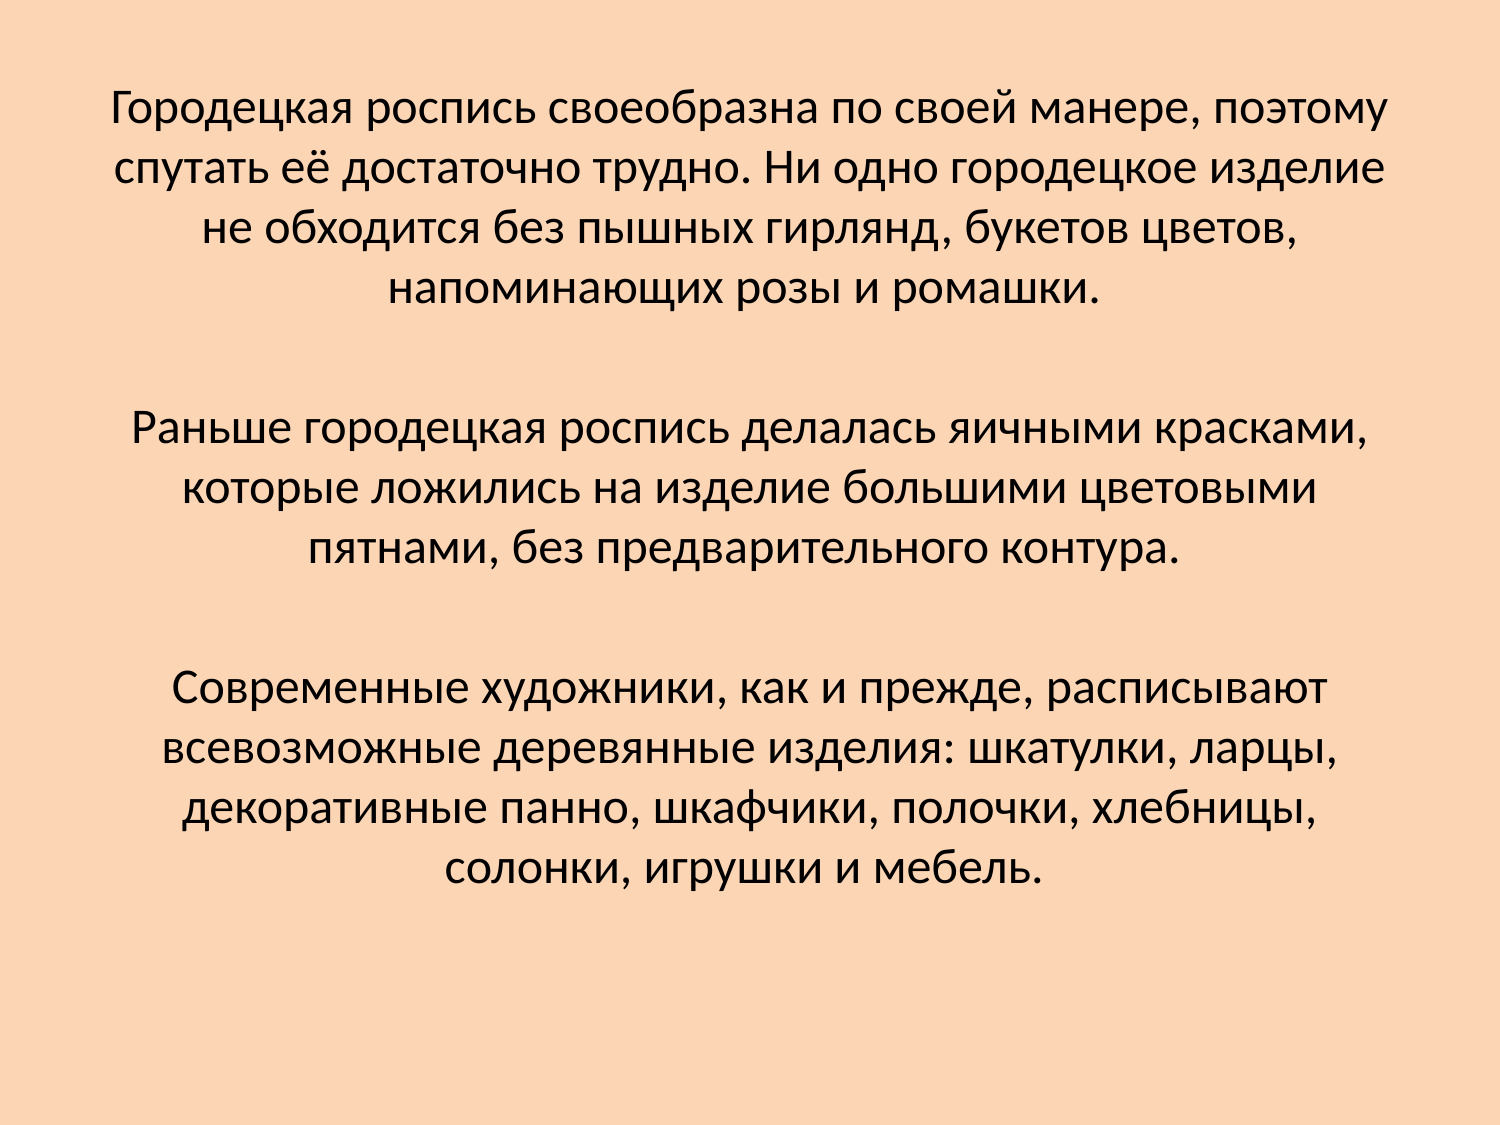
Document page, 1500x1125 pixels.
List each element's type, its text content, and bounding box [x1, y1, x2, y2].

list Городецкая роспись своеобразна по своей манере, поэтому спутать её достаточно трудно. Ни одно городецкое изделие не обходится без пышных гирлянд, букетов цветов, напоминающих розы и ромашки. Раньше городецкая роспись делалась яичными красками, которые ложились на изделие большими цветовыми пятнами, без предварительного контура. Современные художники, как и прежде, расписывают всевозможные деревянные изделия: шкатулки, ларцы, декоративные панно, шкафчики, полочки, хлебницы, солонки, игрушки и мебель. [75, 66, 1425, 1005]
